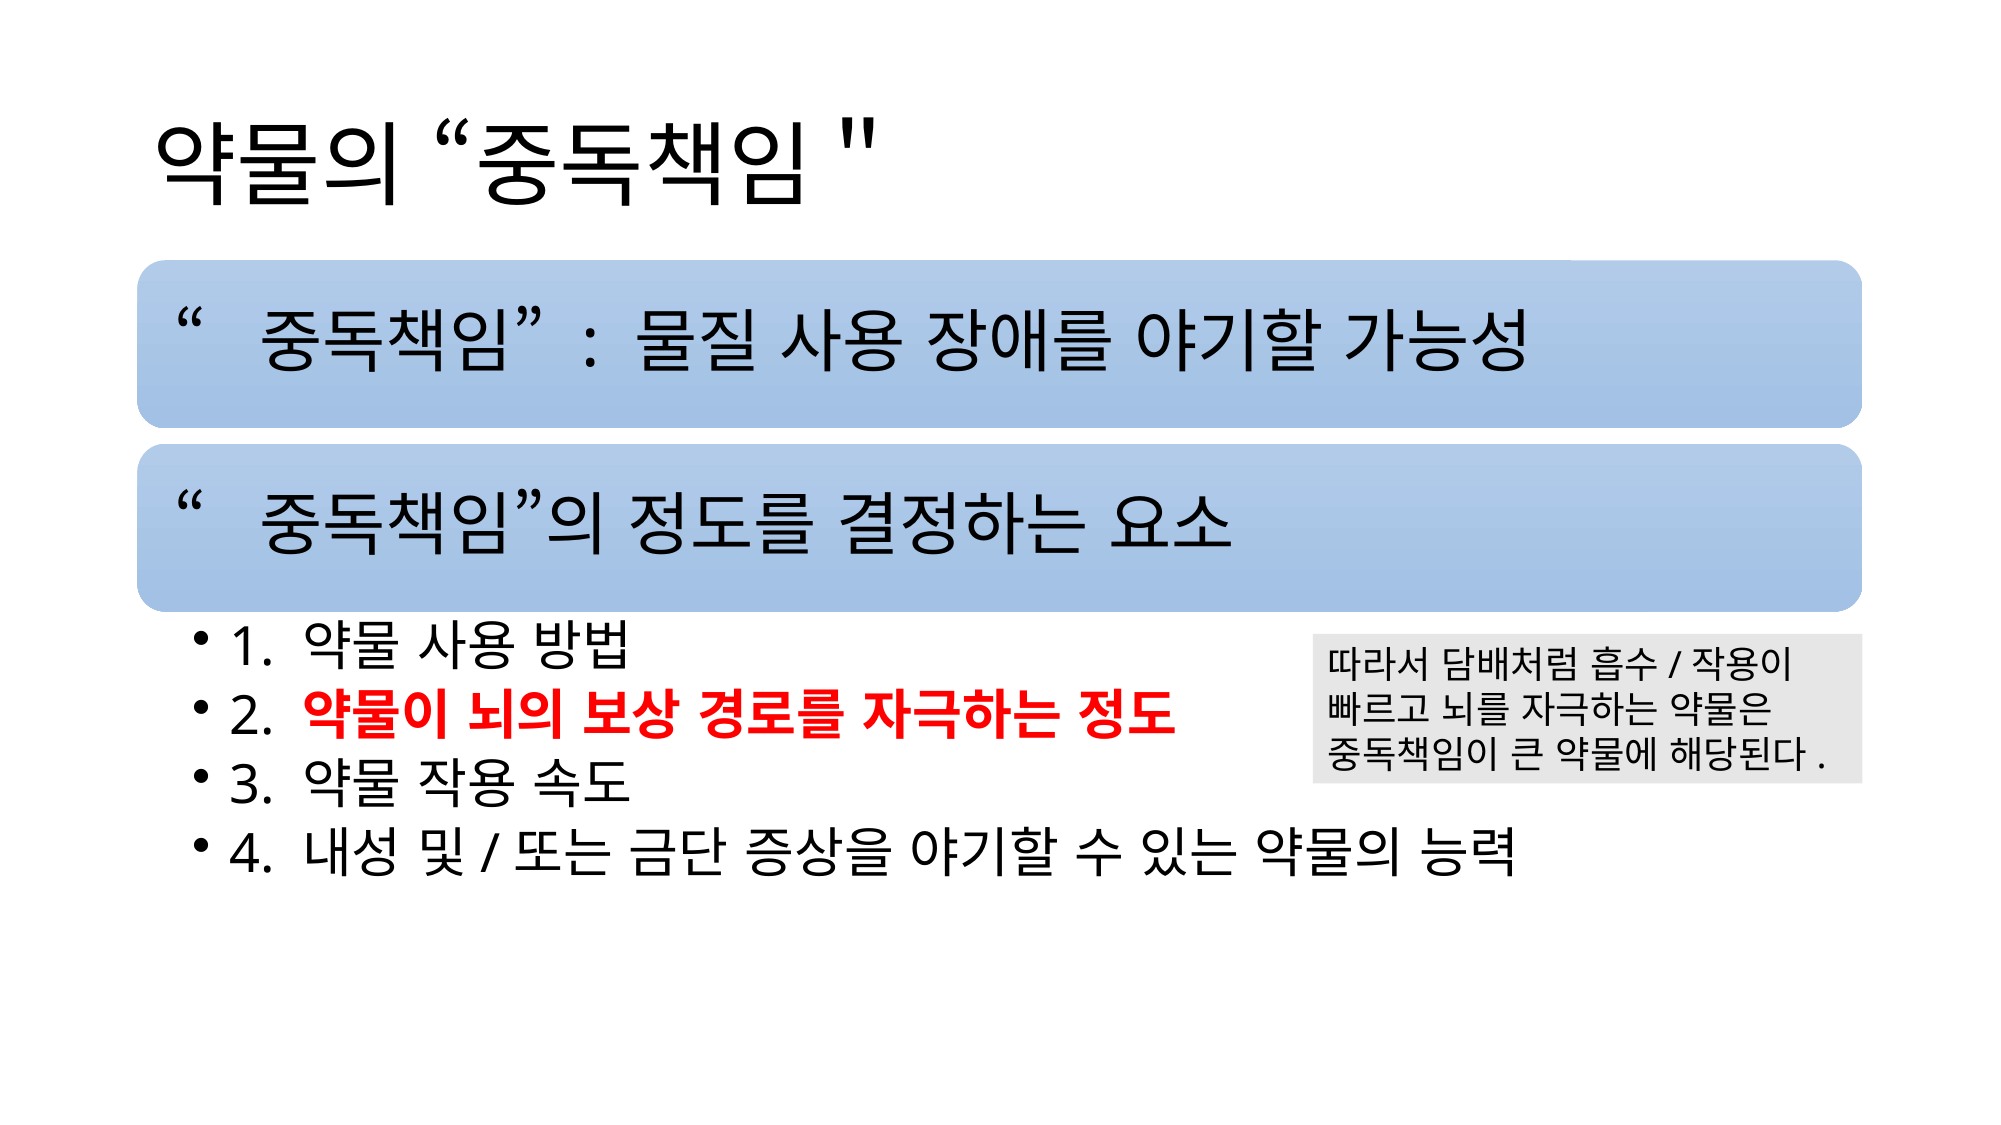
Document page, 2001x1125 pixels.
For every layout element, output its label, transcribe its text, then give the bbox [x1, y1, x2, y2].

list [137, 248, 1863, 1038]
title 약물의 “중독책임＂ [137, 59, 1863, 248]
